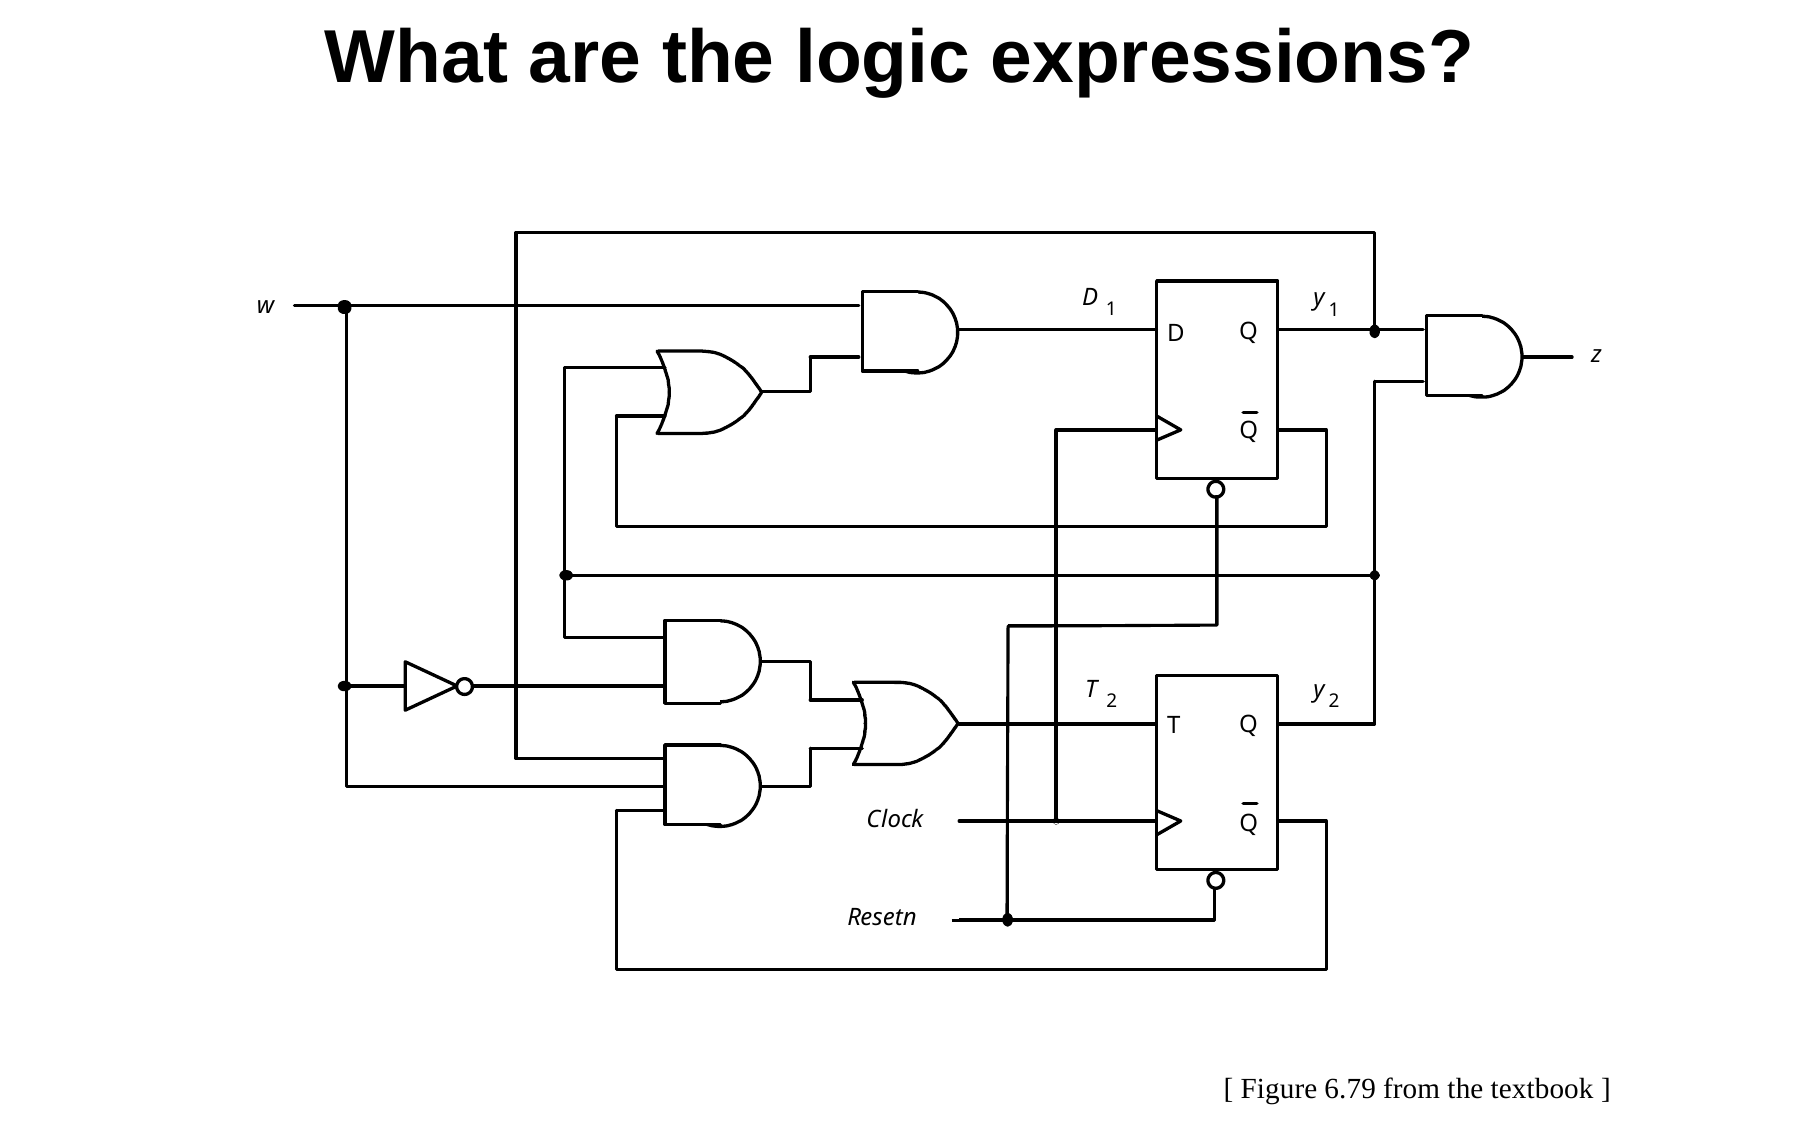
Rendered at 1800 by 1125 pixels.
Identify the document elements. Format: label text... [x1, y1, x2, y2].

text_box What are the logic expressions? [149, 0, 1650, 113]
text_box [250, 230, 1610, 972]
text_box [ Figure 6.79 from the textbook ] [1208, 1062, 1627, 1113]
